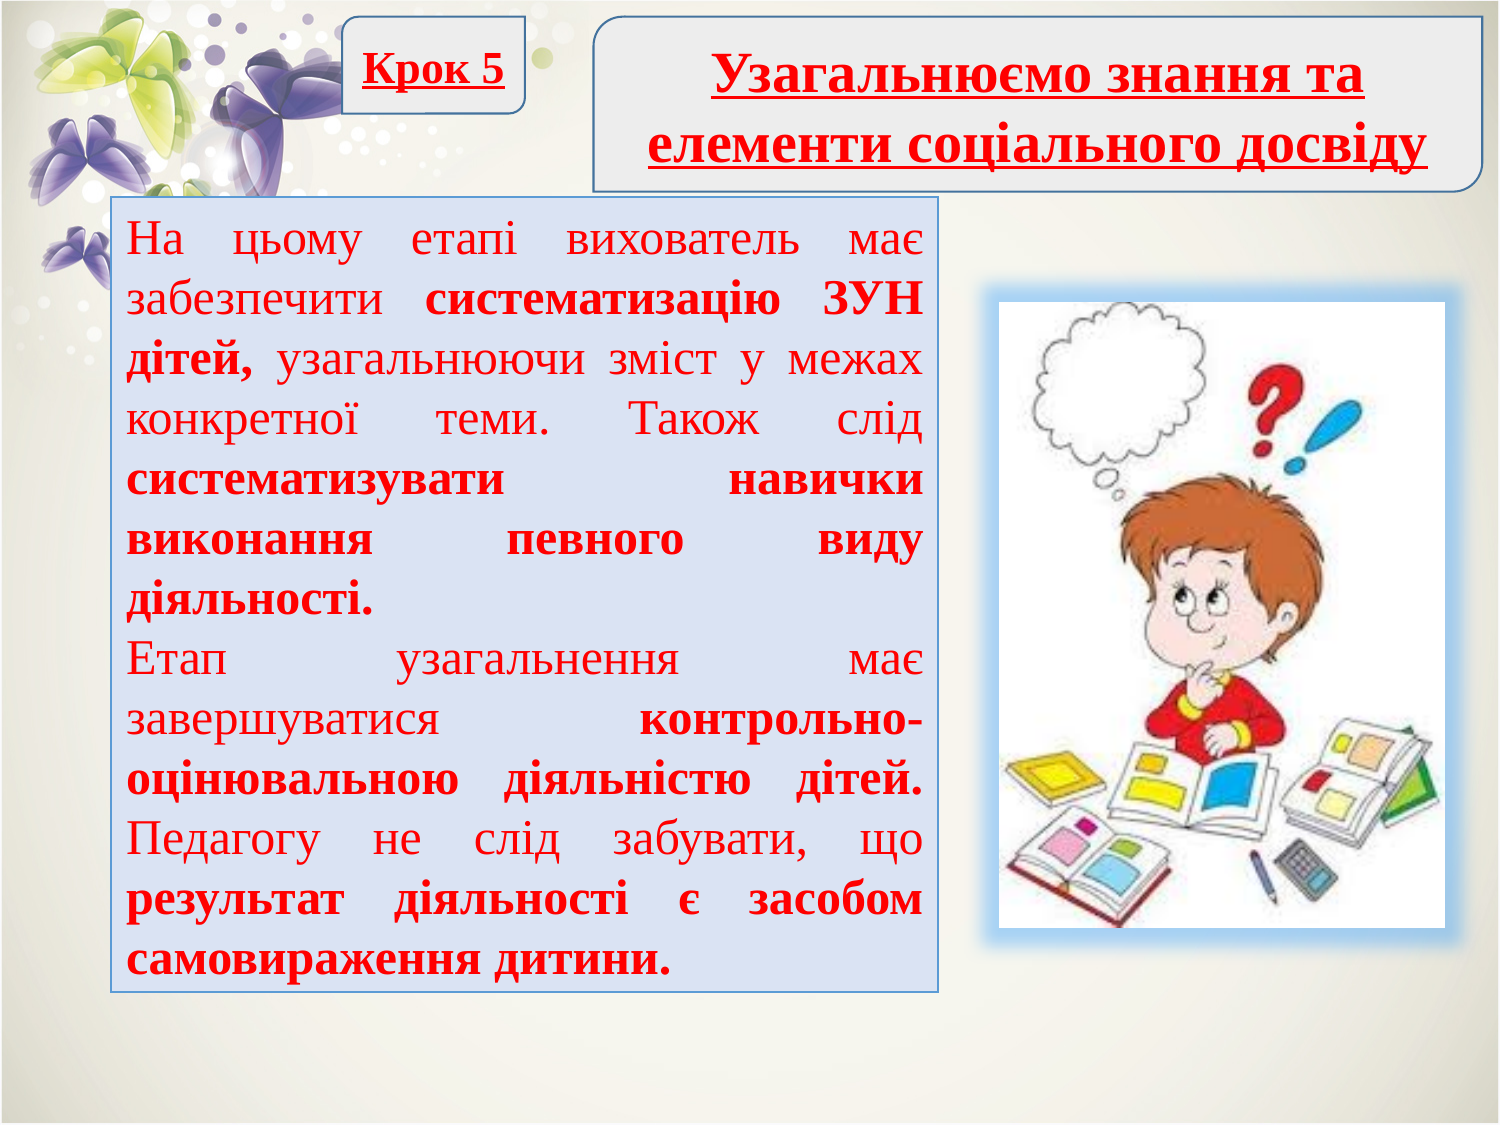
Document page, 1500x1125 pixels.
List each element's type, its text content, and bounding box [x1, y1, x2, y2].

text_box Узагальнюємо знання та елементи соціального досвіду [592, 15, 1484, 193]
text_box На цьому етапі вихователь має забезпечити систематизацію ЗУН дітей, узагальнюючи зміст у межах конкретної теми. Також слід систематизувати навички виконання певного виду діяльності. Етап узагальнення має завершуватися контрольно-оцінювальною діяльністю дітей. Педагогу не слід забувати, що результат діяльності є засобом самовираження дитини. [110, 196, 939, 993]
picture [0, 0, 1500, 1125]
text_box Крок 5 [341, 15, 526, 115]
